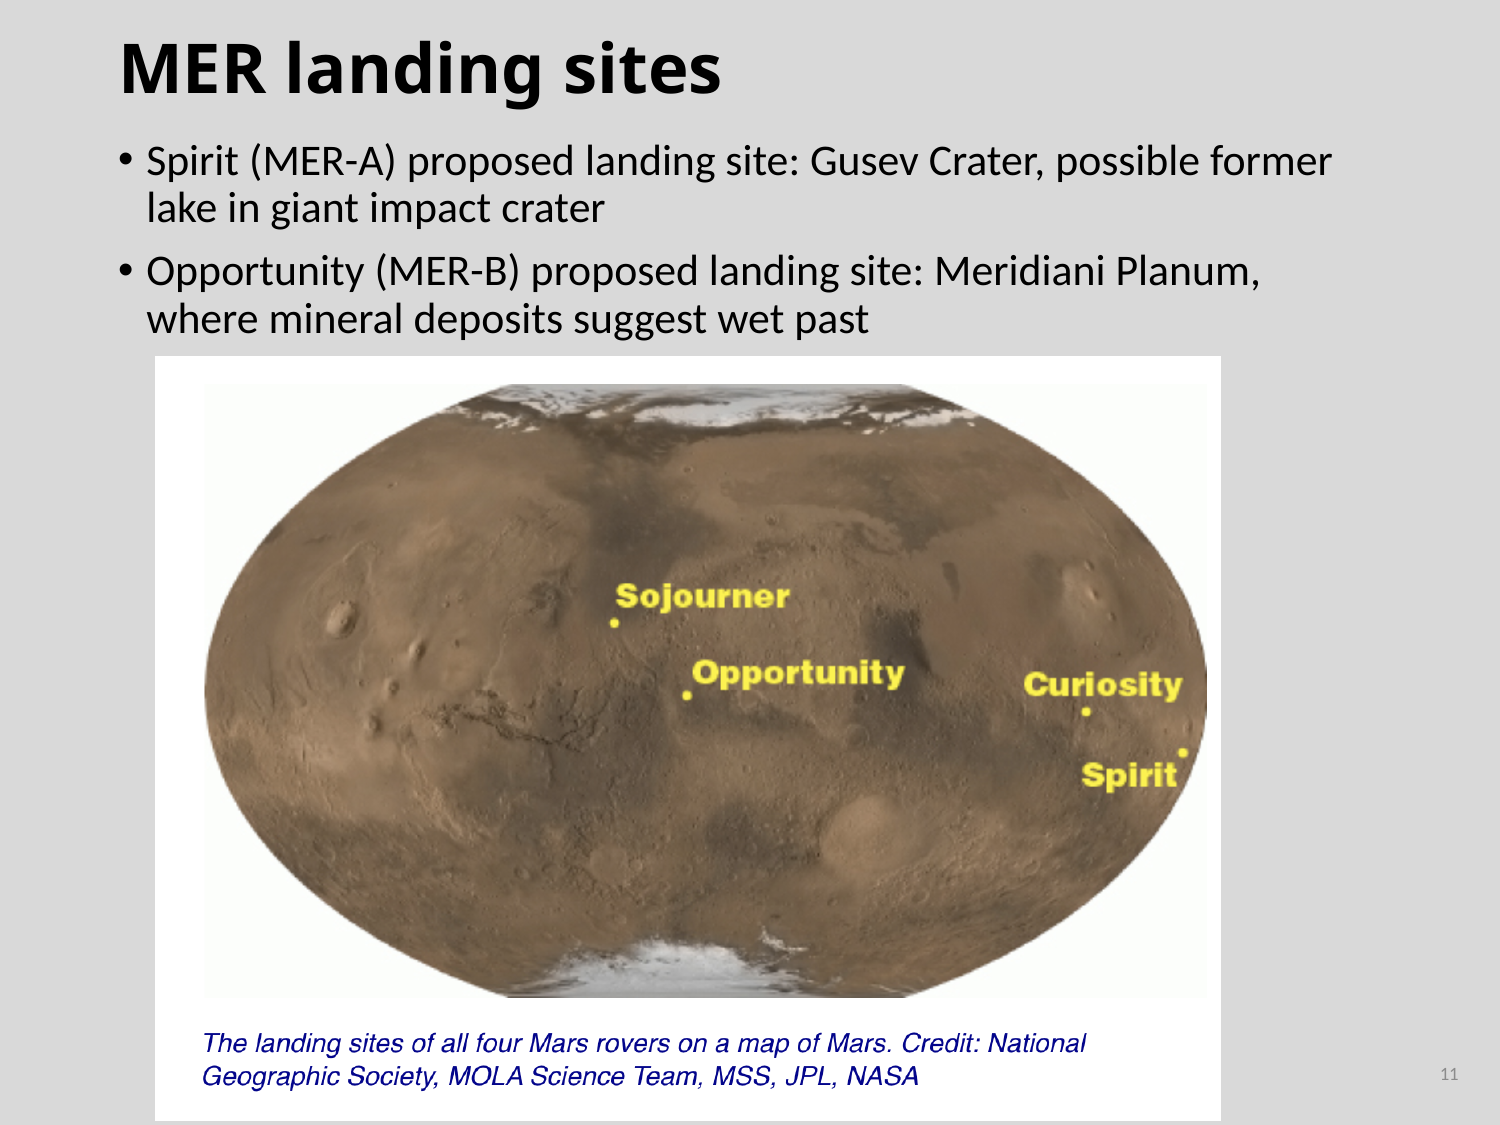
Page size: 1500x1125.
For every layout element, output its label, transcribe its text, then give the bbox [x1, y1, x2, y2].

title MER landing sites [103, 0, 1371, 130]
list Spirit (MER-A) proposed landing site: Gusev Crater, possible former lake in giant impact crater Opportunity (MER-B) proposed landing site: Meridiani Planum, where mineral deposits suggest wet past [103, 130, 1397, 369]
slide_number 11 [1221, 1042, 1474, 1103]
picture [154, 356, 1221, 1121]
